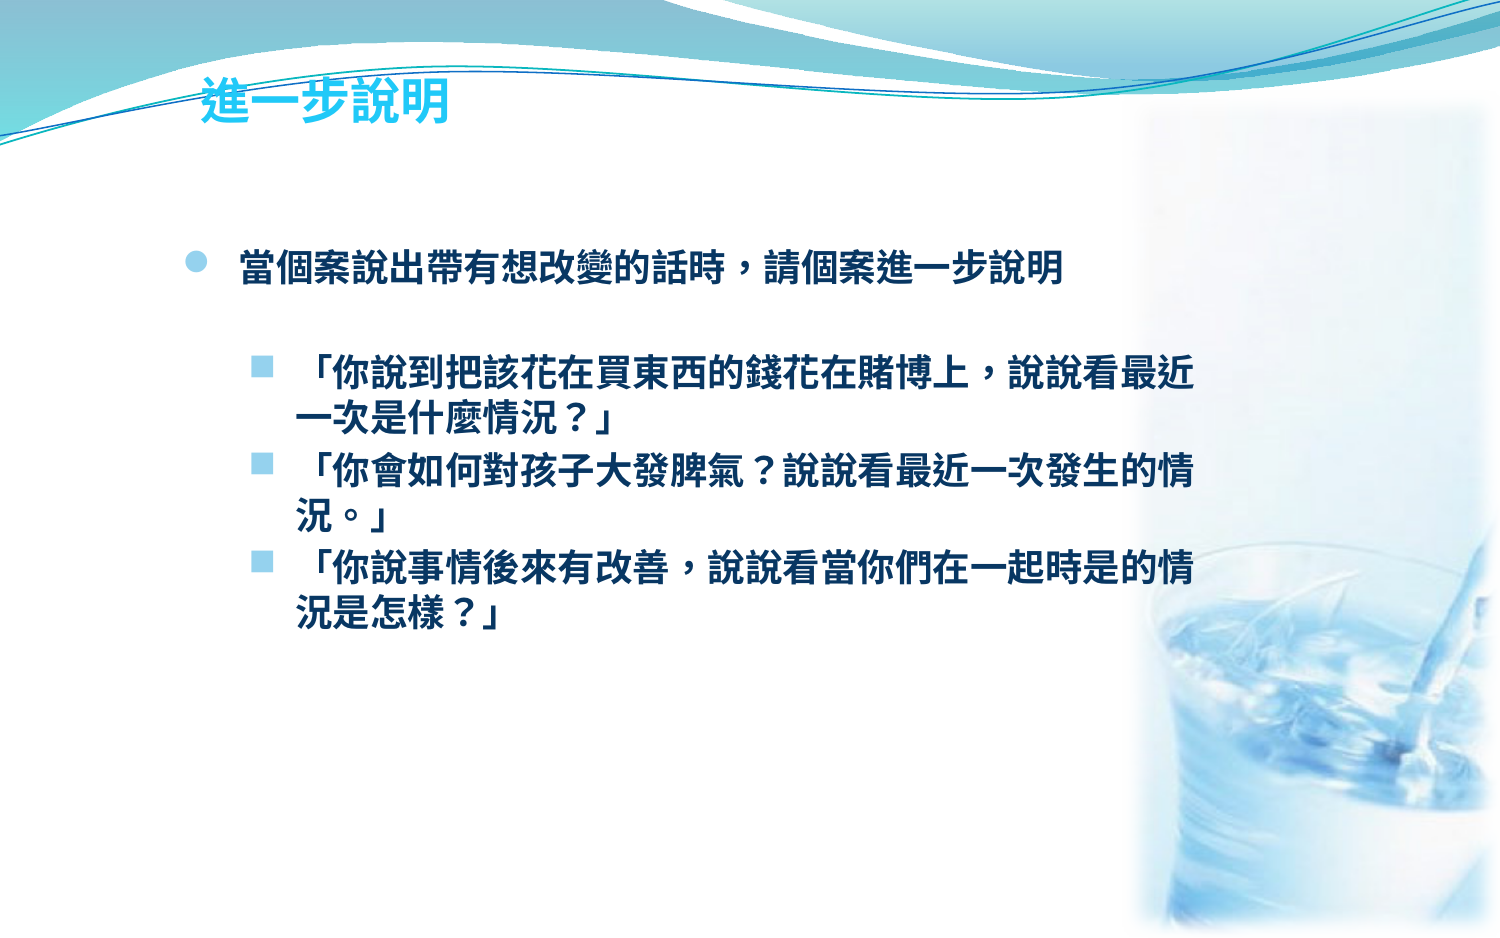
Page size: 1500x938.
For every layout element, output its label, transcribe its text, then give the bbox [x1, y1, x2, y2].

picture [1121, 90, 1500, 938]
text_box 當個案說出帶有想改變的話時，請個案進一步說明 「你說到把該花在買東西的錢花在賭博上，說說看最近一次是什麼情況？」 「你會如何對孩子大發脾氣？說說看最近一次發生的情況。」 「你說事情後來有改善，說說看當你們在一起時是的情況是怎樣？」 [170, 237, 1115, 747]
text_box 進一步說明 [185, 62, 465, 137]
